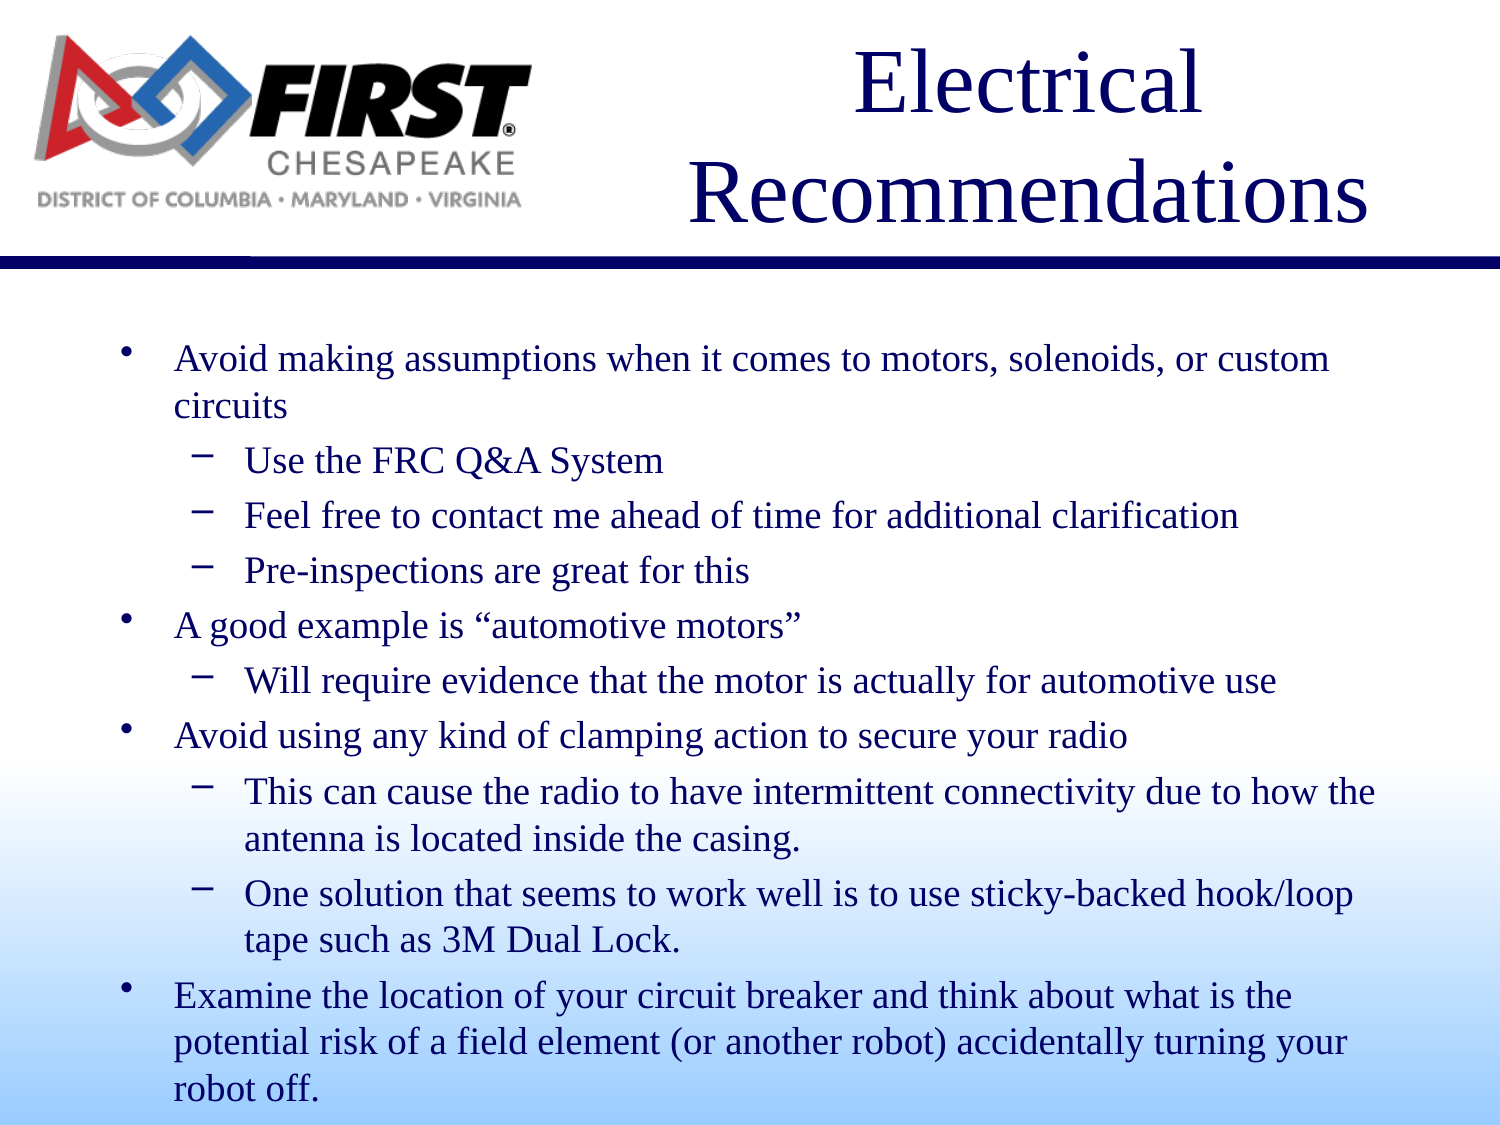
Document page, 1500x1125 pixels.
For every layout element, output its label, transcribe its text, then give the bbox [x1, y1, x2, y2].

picture [29, 31, 539, 211]
list Avoid making assumptions when it comes to motors, solenoids, or custom circuits Use the FRC Q&A System Feel free to contact me ahead of time for additional clarification Pre-inspections are great for this A good example is “automotive motors” Will require evidence that the motor is actually for automotive use Avoid using any kind of clamping action to secure your radio This can cause the radio to have intermittent connectivity due to how the antenna is located inside the casing. One solution that seems to work well is to use sticky-backed hook/loop tape such as 3M Dual Lock. Examine the location of your circuit breaker and think about what is the potential risk of a field element (or another robot) accidentally turning your robot off. [111, 324, 1388, 1125]
title Electrical Recommendations [559, 0, 1499, 263]
